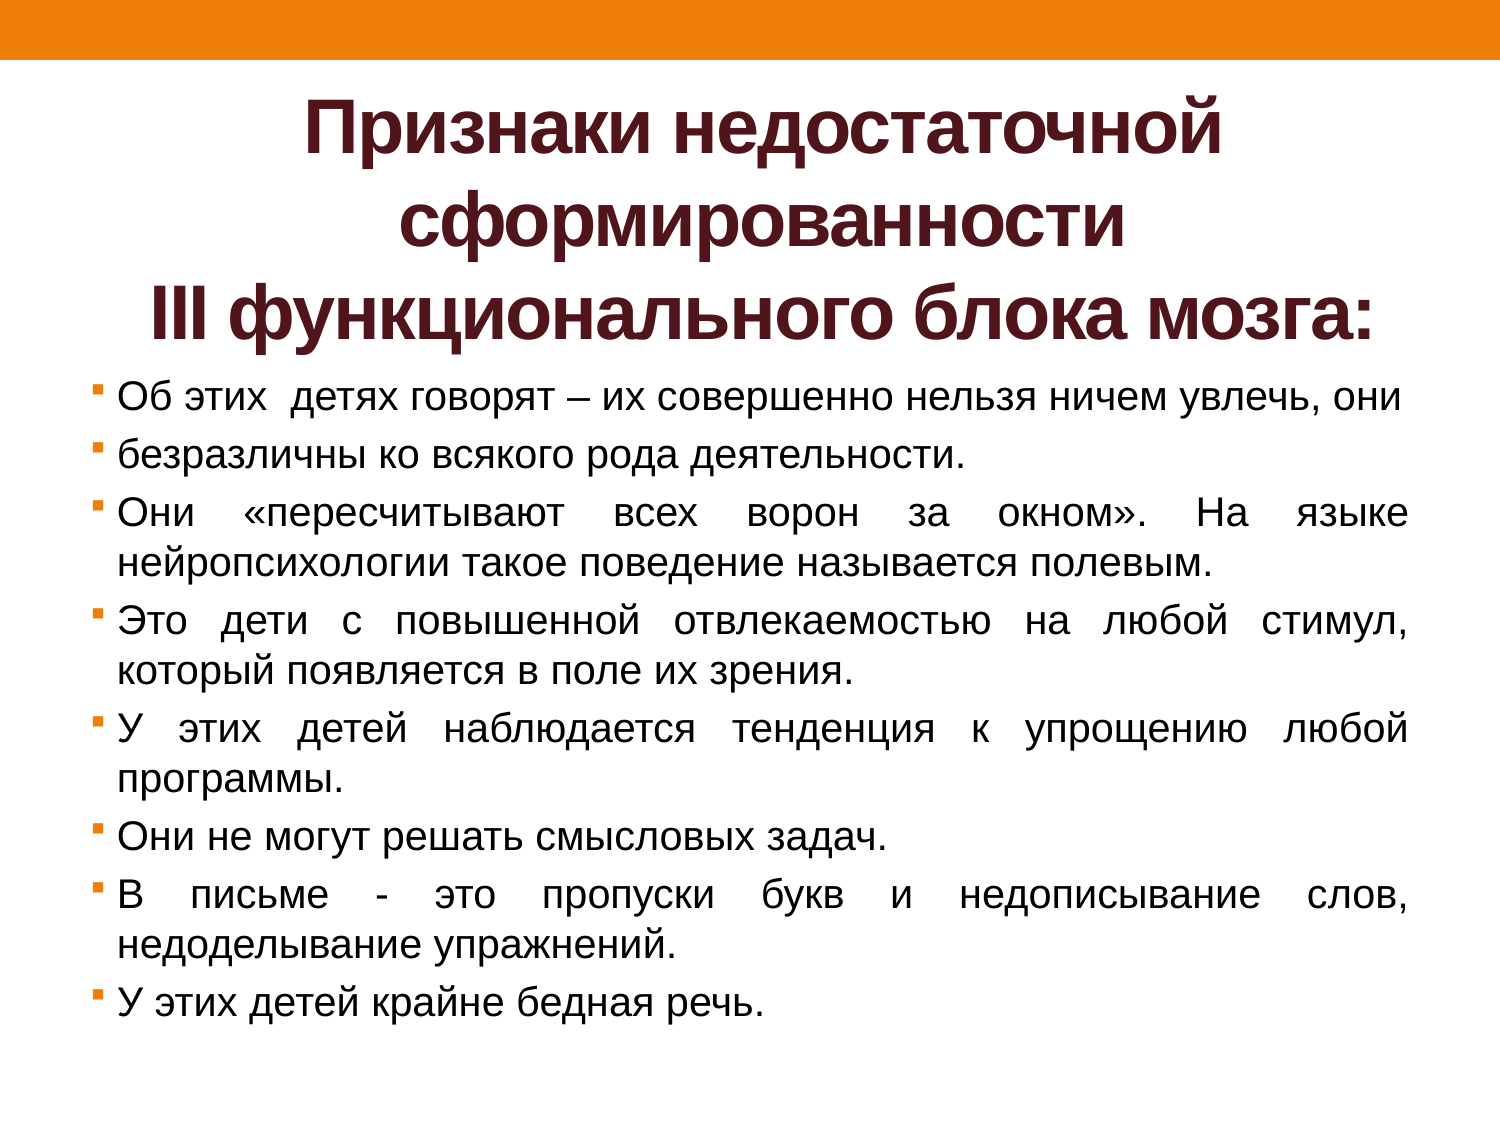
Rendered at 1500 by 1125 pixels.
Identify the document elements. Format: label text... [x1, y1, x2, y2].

title Признаки недостаточной сформированности III функционального блока мозга: [88, 66, 1439, 365]
list Об этих детях говорят – их совершенно нельзя ничем увлечь, они безразличны ко всякого рода деятельности. Они «пересчитывают всех ворон за окном». На языке нейропсихологии такое поведение называется полевым. Это дети с повышенной отвлекаемостью на любой стимул, который появляется в поле их зрения. У этих детей наблюдается тенденция к упрощению любой программы. Они не могут решать смысловых задач. В письме - это пропуски букв и недописывание слов, недоделывание упражнений. У этих детей крайне бедная речь. [75, 361, 1425, 1063]
